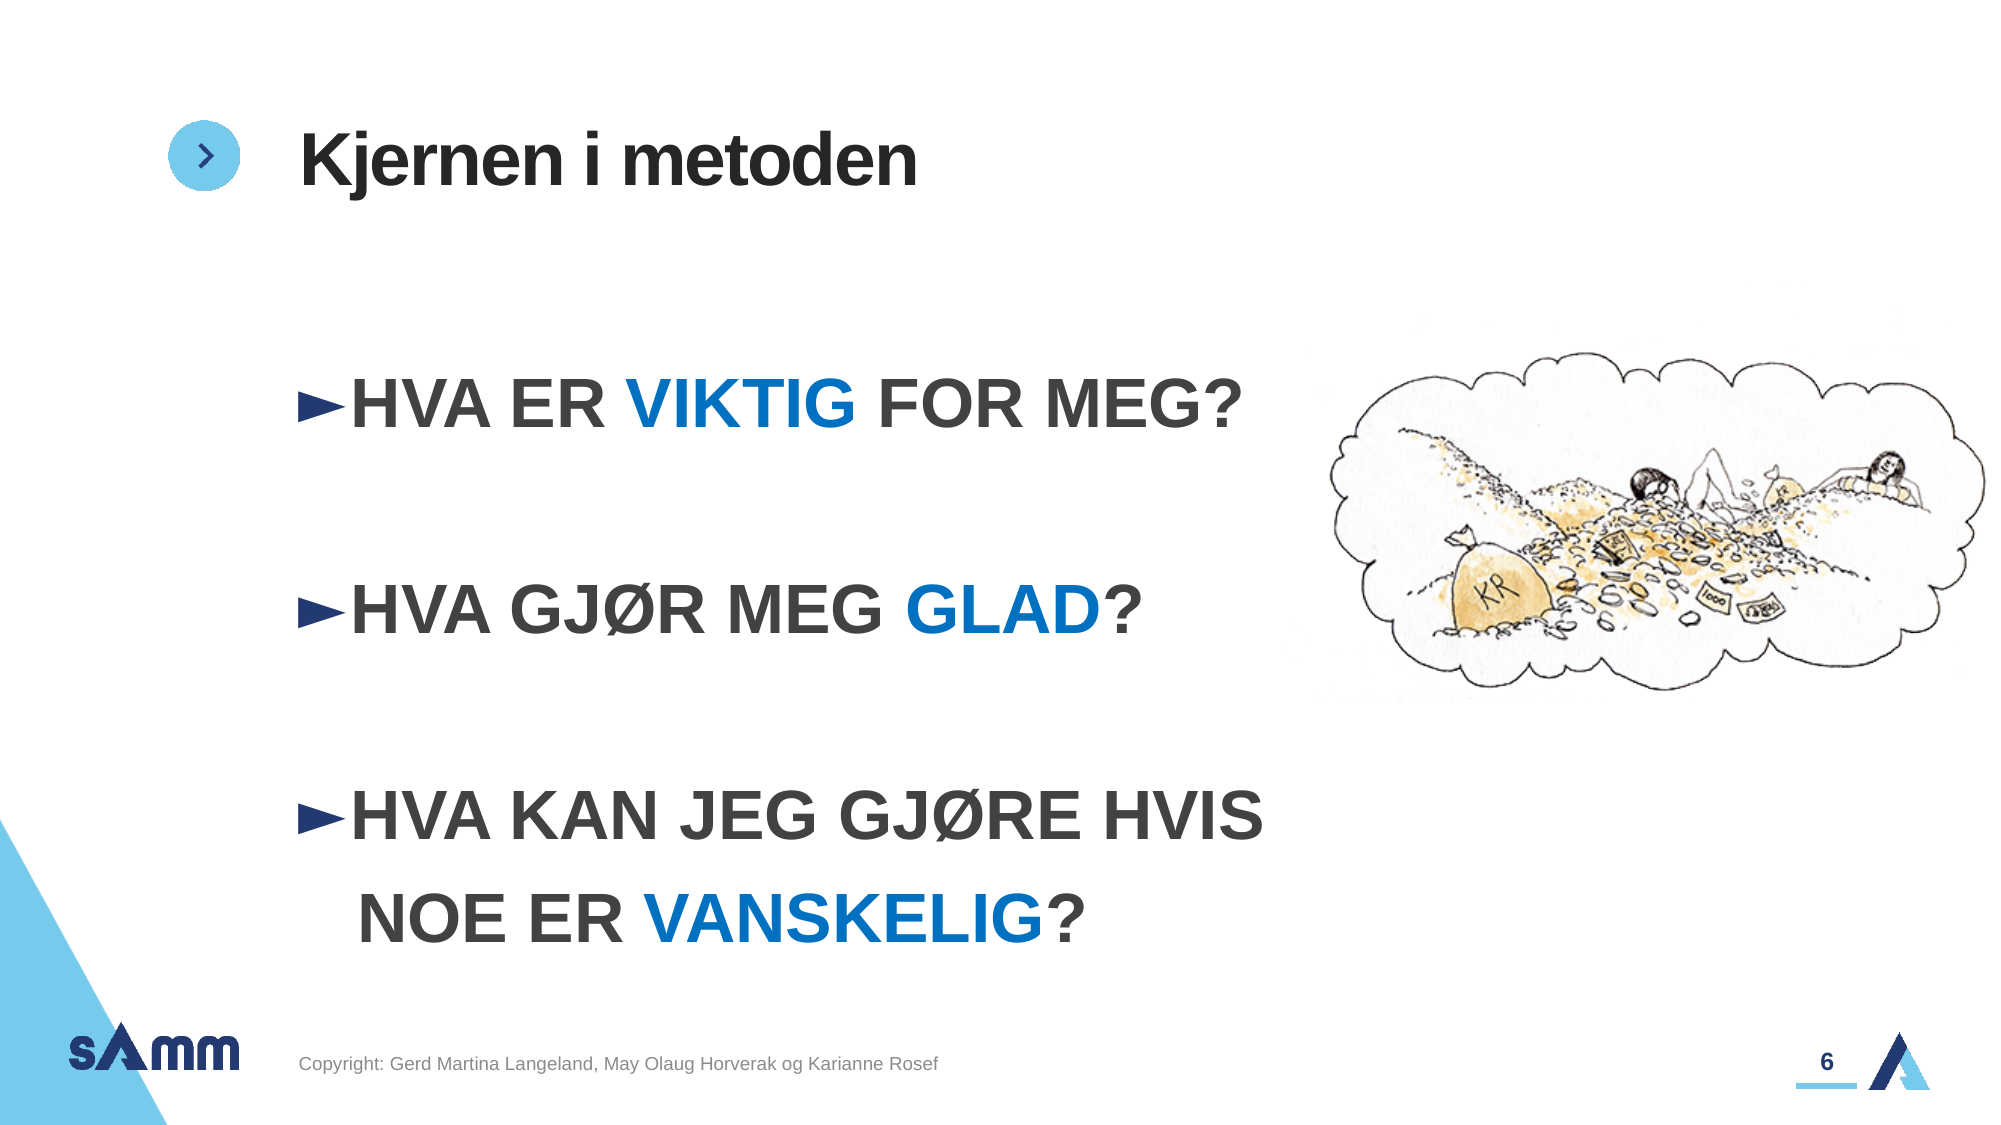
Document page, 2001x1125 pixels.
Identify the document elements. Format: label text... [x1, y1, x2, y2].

title Kjernen i metoden [284, 102, 1920, 313]
list HVA ER VIKTIG FOR MEG? HVA GJØR MEG GLAD? HVA KAN JEG GJØRE HVIS NOE ER VANSKELIG? [283, 350, 1920, 970]
footer Copyright: Gerd Martina Langeland, May Olaug Horverak og Karianne Rosef [283, 1054, 1165, 1071]
slide_number 6 [1796, 1033, 1859, 1088]
picture [1868, 1032, 1930, 1090]
picture [1283, 285, 2000, 701]
picture [168, 120, 240, 191]
picture [0, 737, 239, 1125]
